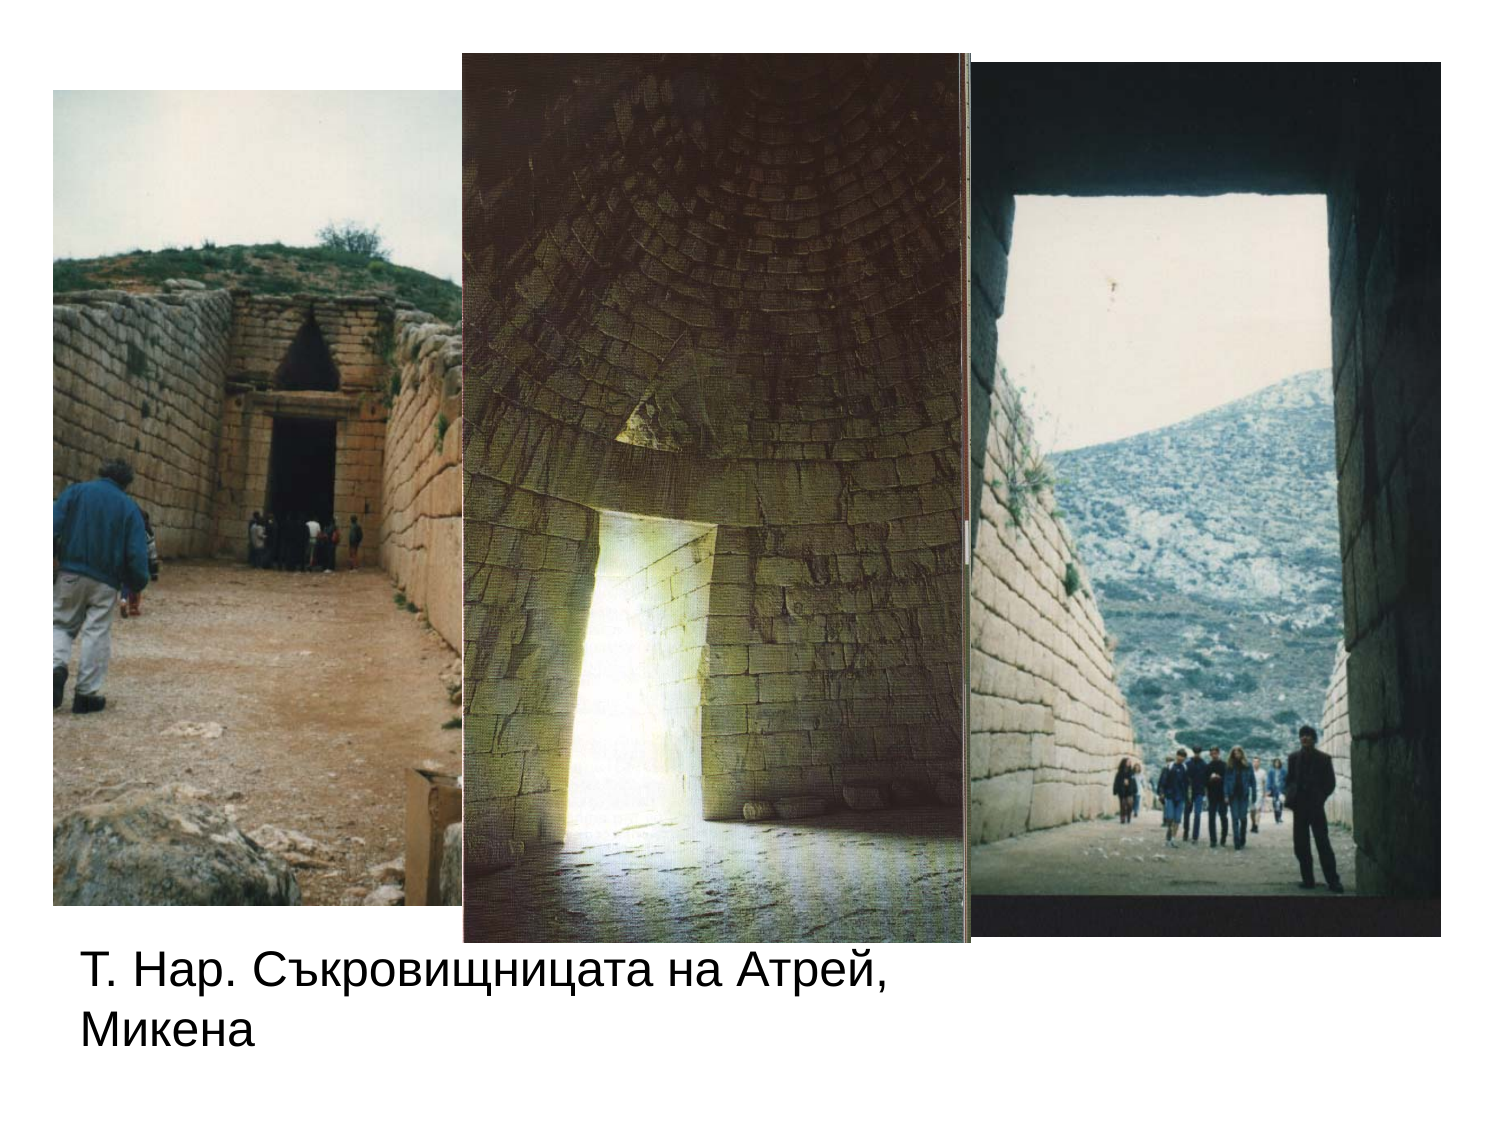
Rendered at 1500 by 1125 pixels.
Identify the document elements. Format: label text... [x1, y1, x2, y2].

picture [52, 53, 1441, 943]
text_box Т. Нар. Съкровищницата на Атрей, Микена [64, 928, 916, 1064]
